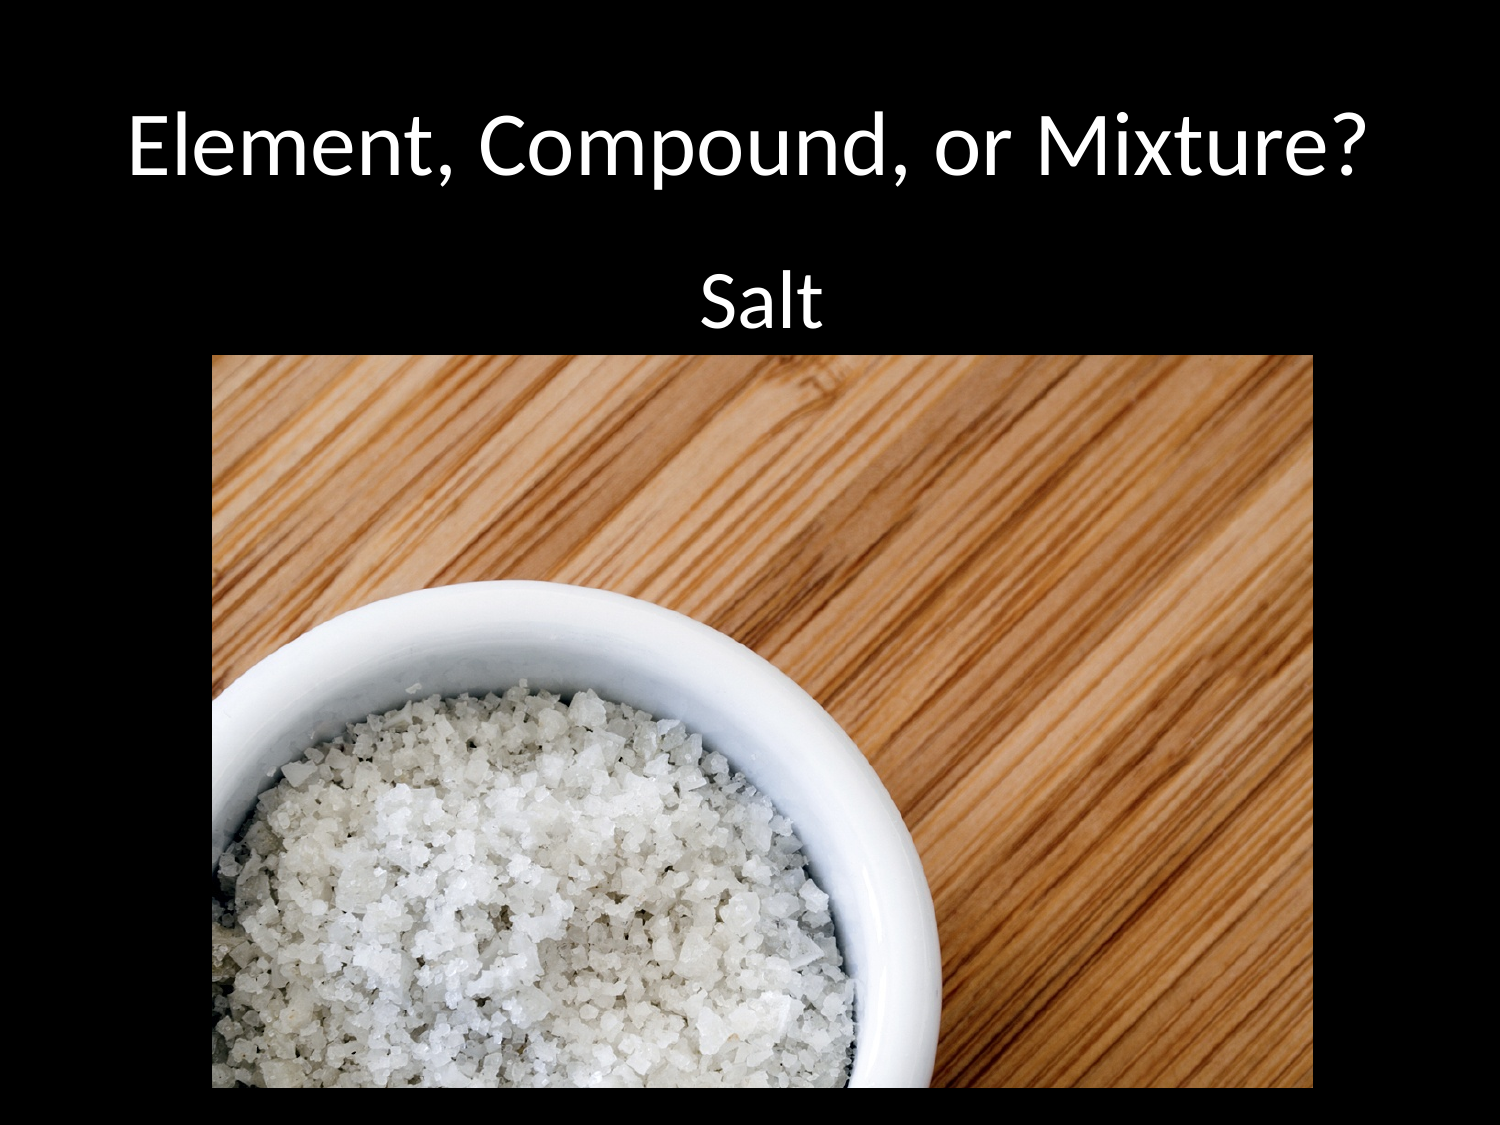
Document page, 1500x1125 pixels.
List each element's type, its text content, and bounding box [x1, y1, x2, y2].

picture [212, 354, 1313, 1088]
list Salt [124, 237, 1401, 401]
title Element, Compound, or Mixture? [74, 44, 1426, 233]
